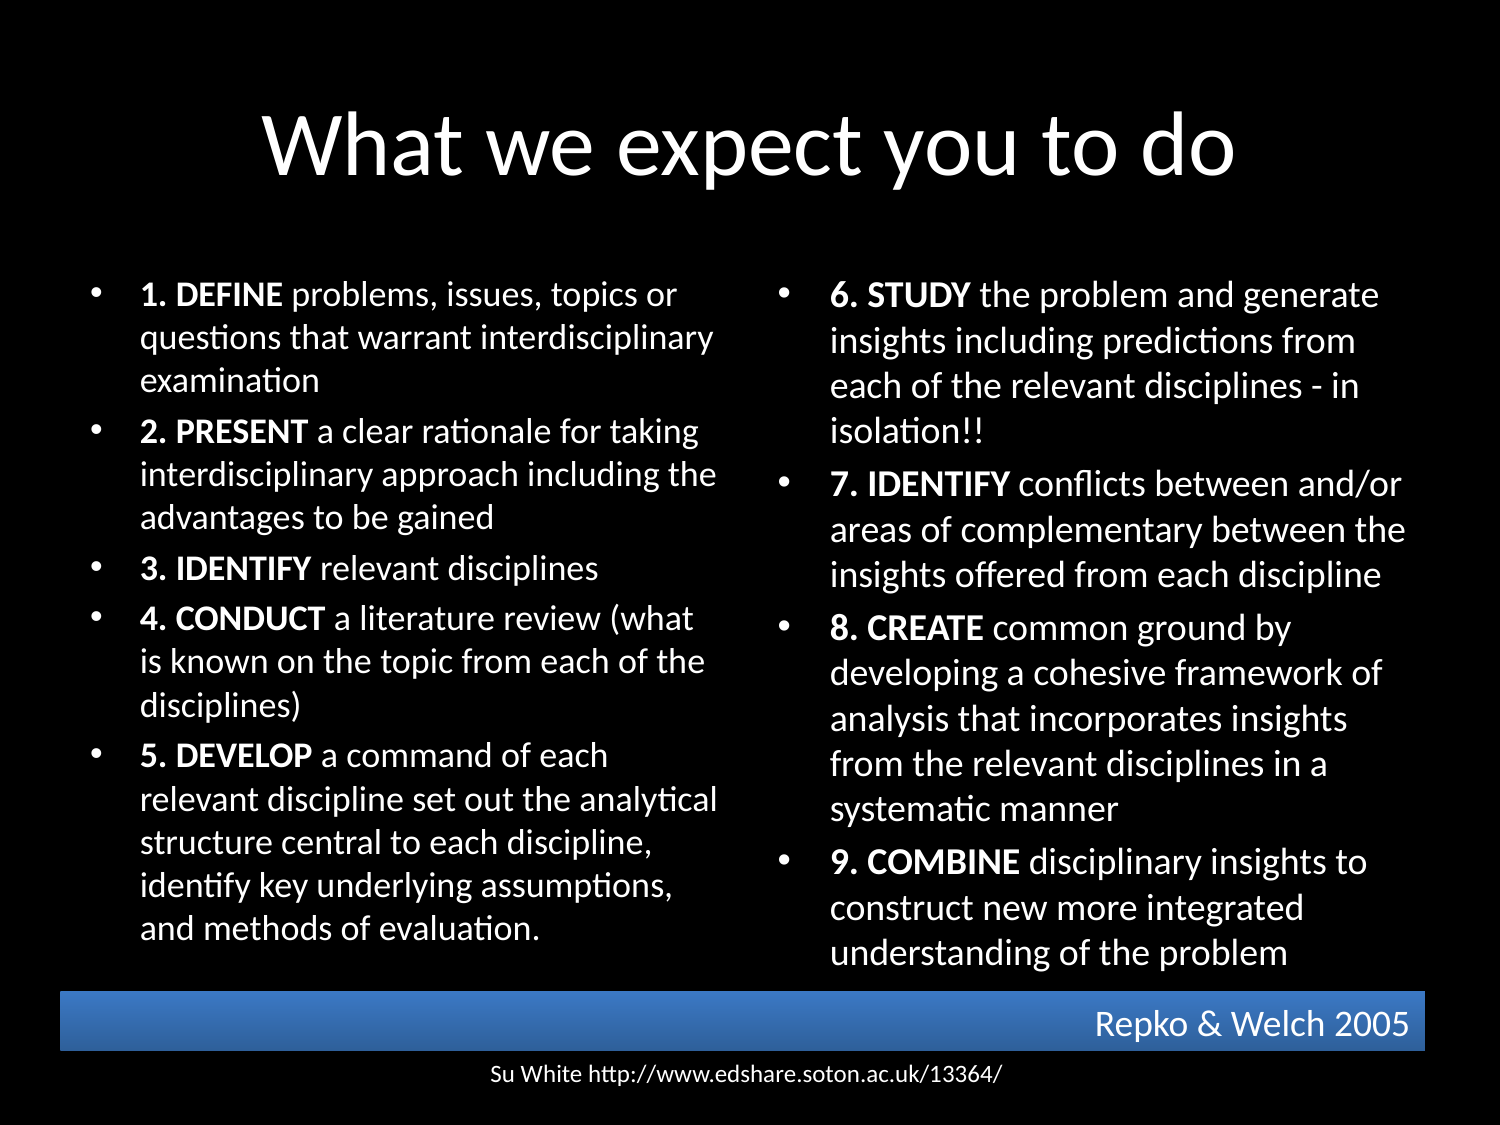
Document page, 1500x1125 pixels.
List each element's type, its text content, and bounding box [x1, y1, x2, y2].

text_box Repko & Welch 2005 [60, 991, 1425, 1051]
title What we expect you to do [75, 45, 1425, 233]
list 6. STUDY the problem and generate insights including predictions from each of the relevant disciplines - in isolation!! 7. IDENTIFY conflicts between and/or areas of complementary between the insights offered from each discipline 8. CREATE common ground by developing a cohesive framework of analysis that incorporates insights from the relevant disciplines in a systematic manner 9. COMBINE disciplinary insights to construct new more integrated understanding of the problem [762, 262, 1425, 991]
footer Su White http://www.edshare.soton.ac.uk/13364/ [425, 1042, 1075, 1103]
list 1. DEFINE problems, issues, topics or questions that warrant interdisciplinary examination 2. PRESENT a clear rationale for taking interdisciplinary approach including the advantages to be gained 3. IDENTIFY relevant disciplines 4. CONDUCT a literature review (what is known on the topic from each of the disciplines) 5. DEVELOP a command of each relevant discipline set out the analytical structure central to each discipline, identify key underlying assumptions, and methods of evaluation. [75, 262, 738, 989]
